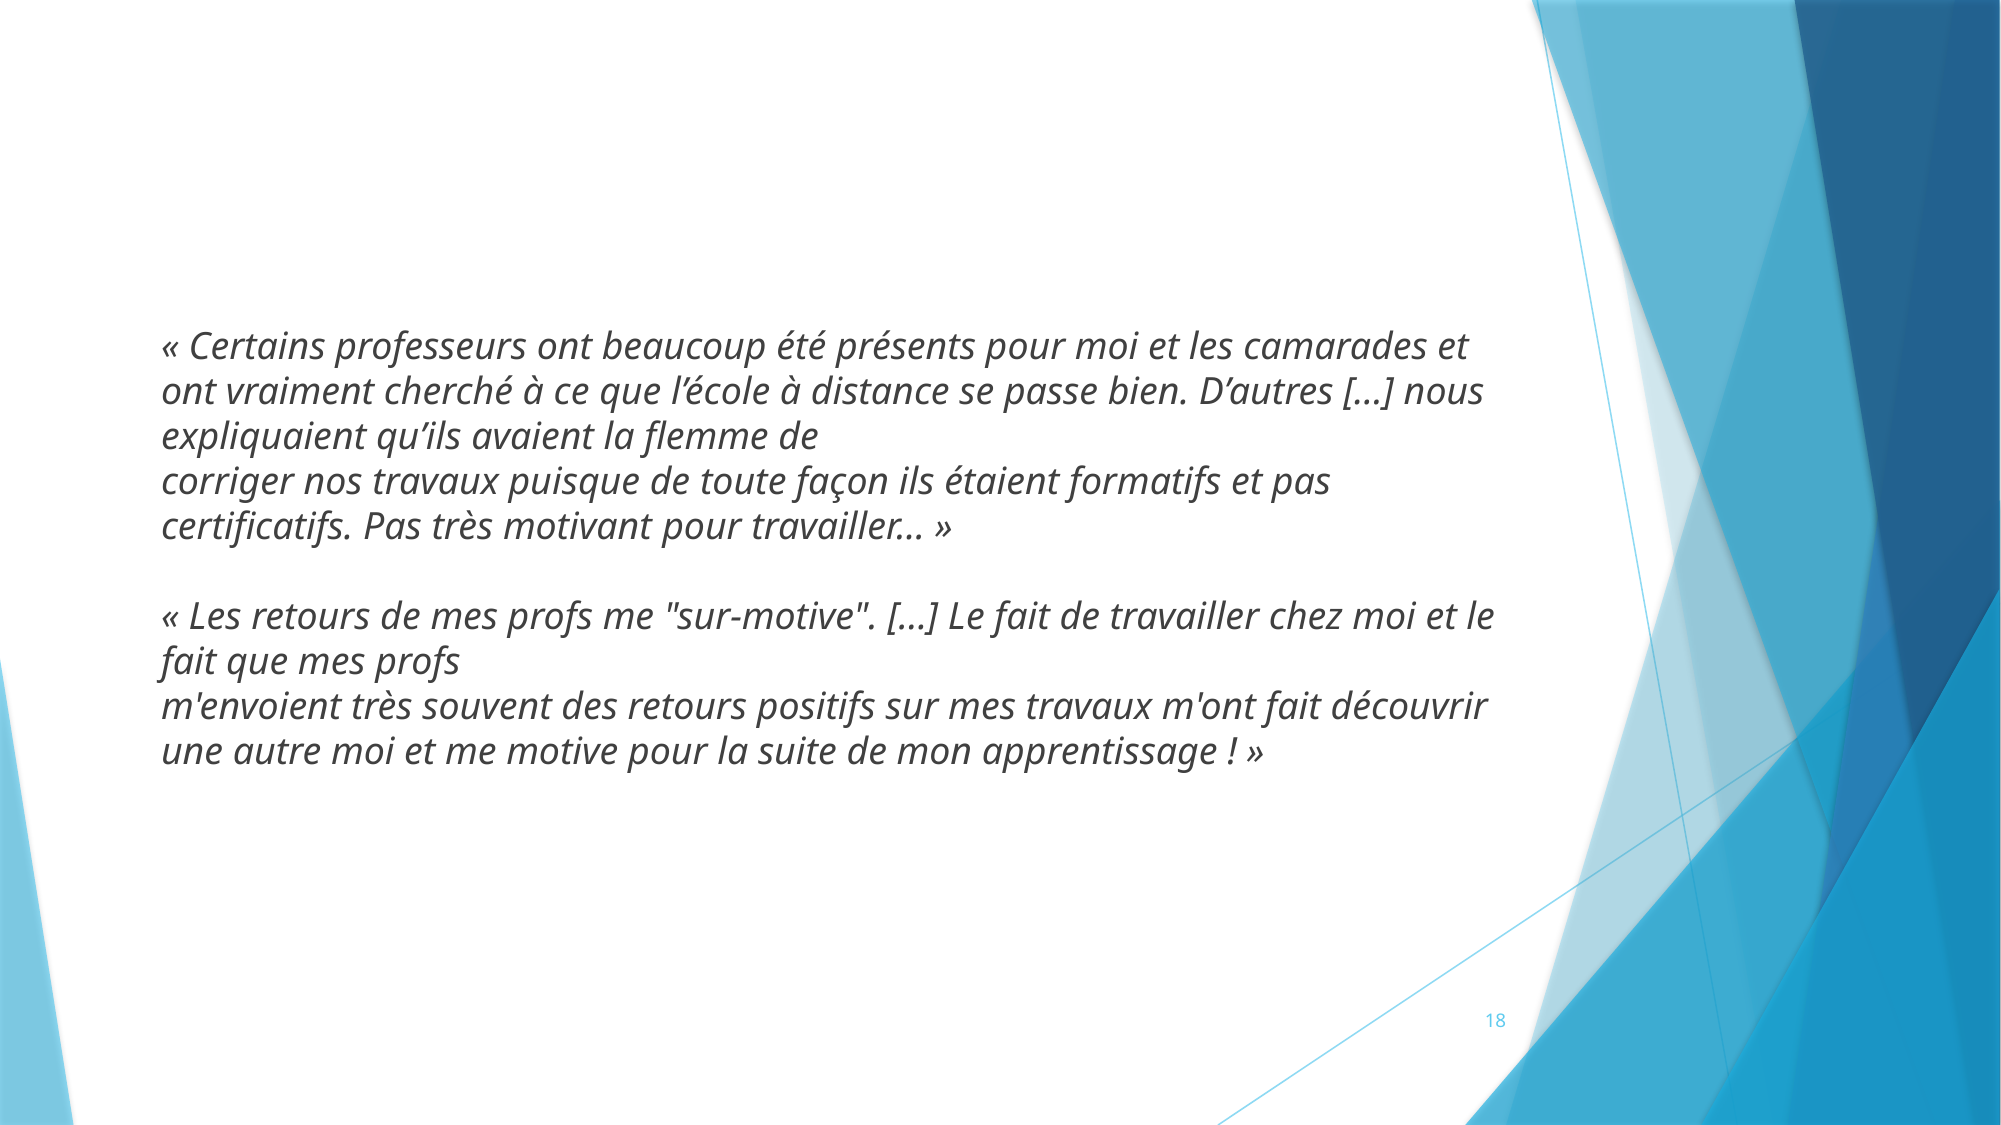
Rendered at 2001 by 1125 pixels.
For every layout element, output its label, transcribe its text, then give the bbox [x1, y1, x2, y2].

text_box « Certains professeurs ont beaucoup été présents pour moi et les camarades et ont vraiment cherché à ce que l’école à distance se passe bien. D’autres […] nous expliquaient qu’ils avaient la flemme de corriger nos travaux puisque de toute façon ils étaient formatifs et pas certificatifs. Pas très motivant pour travailler… » « Les retours de mes profs me "sur-motive". […] Le fait de travailler chez moi et le fait que mes profs m'envoient très souvent des retours positifs sur mes travaux m'ont fait découvrir une autre moi et me motive pour la suite de mon apprentissage ! » [146, 314, 1522, 960]
slide_number 18 [1409, 991, 1522, 1051]
